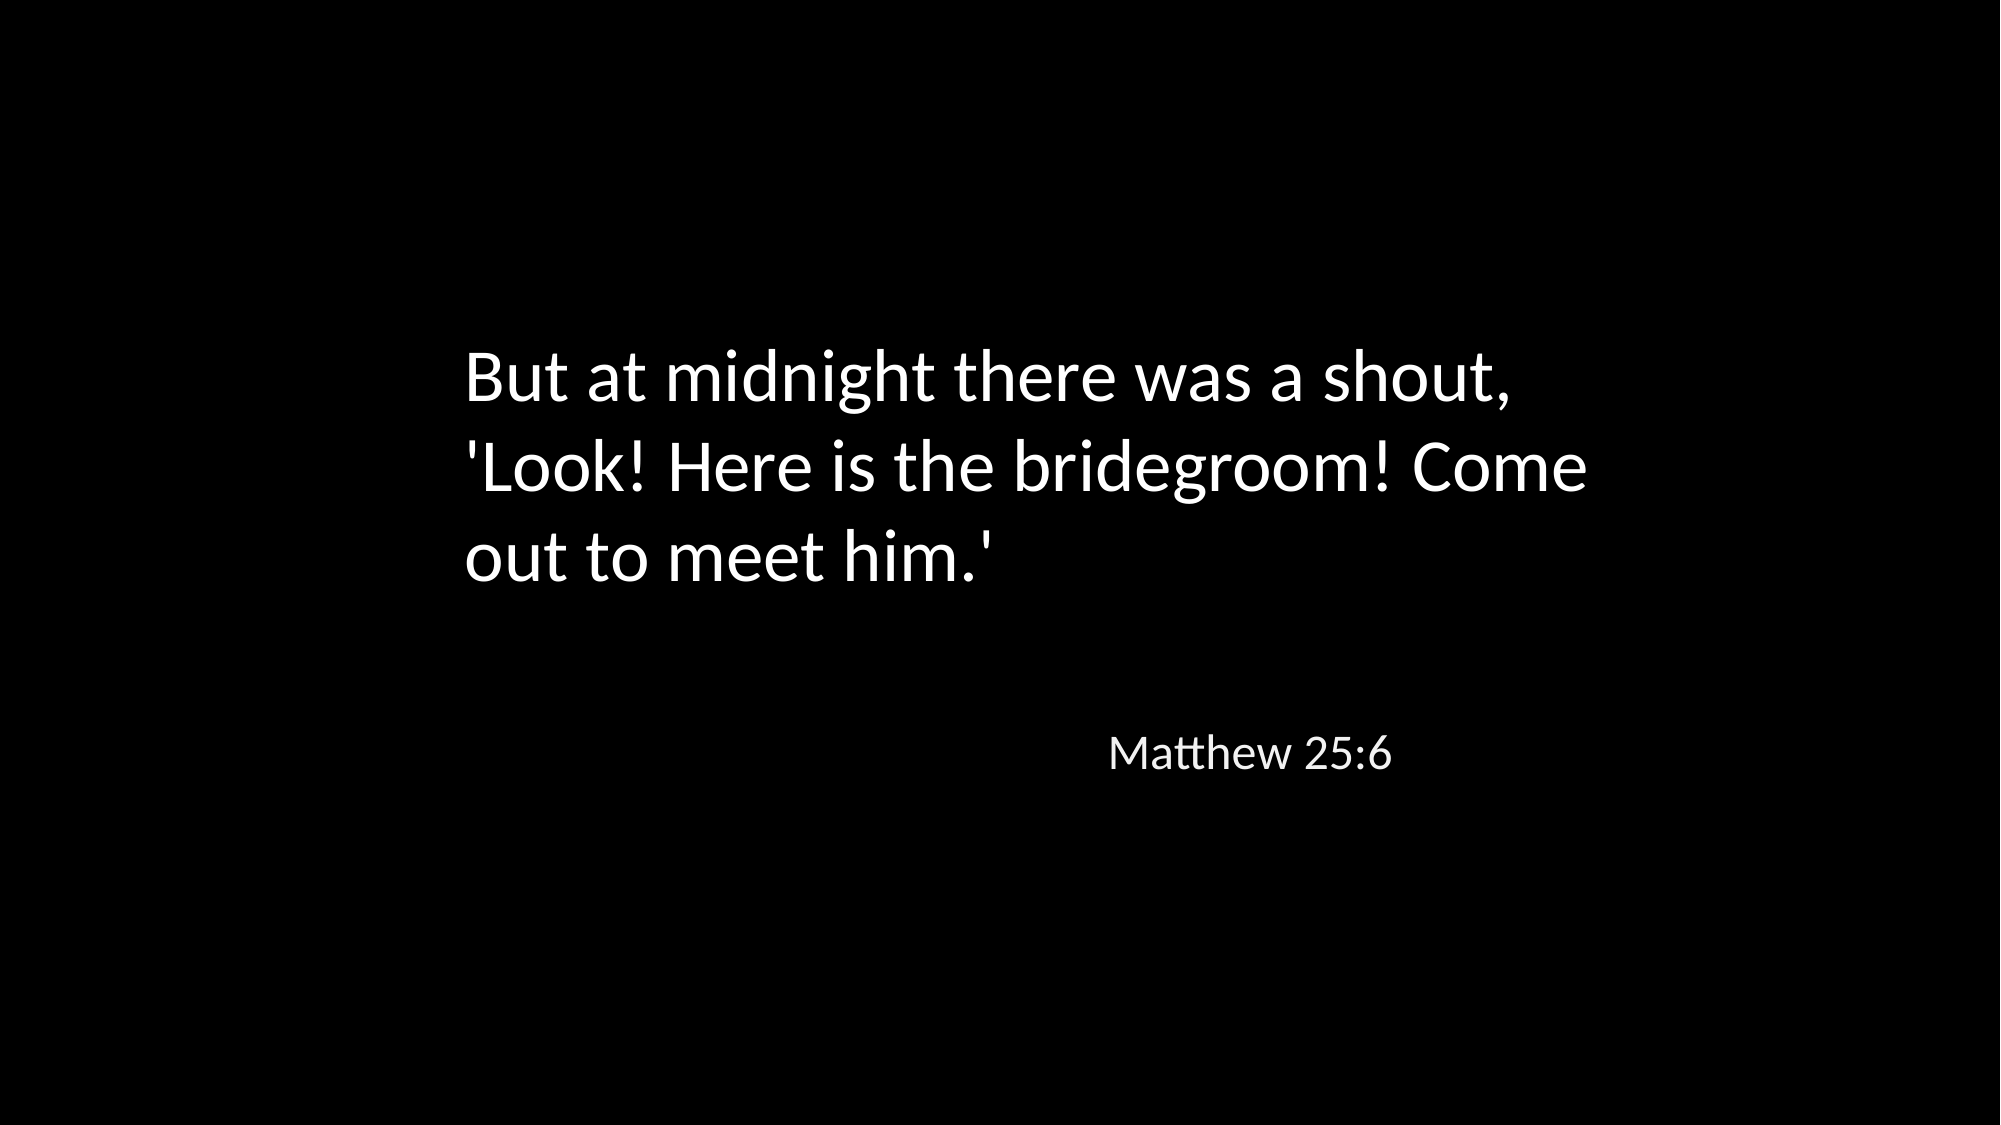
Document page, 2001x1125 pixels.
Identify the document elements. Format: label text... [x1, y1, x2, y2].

text_box But at midnight there was a shout, 'Look! Here is the bridegroom! Come out to meet him.' [450, 318, 1675, 604]
text_box Matthew 25:6 [975, 712, 1525, 788]
